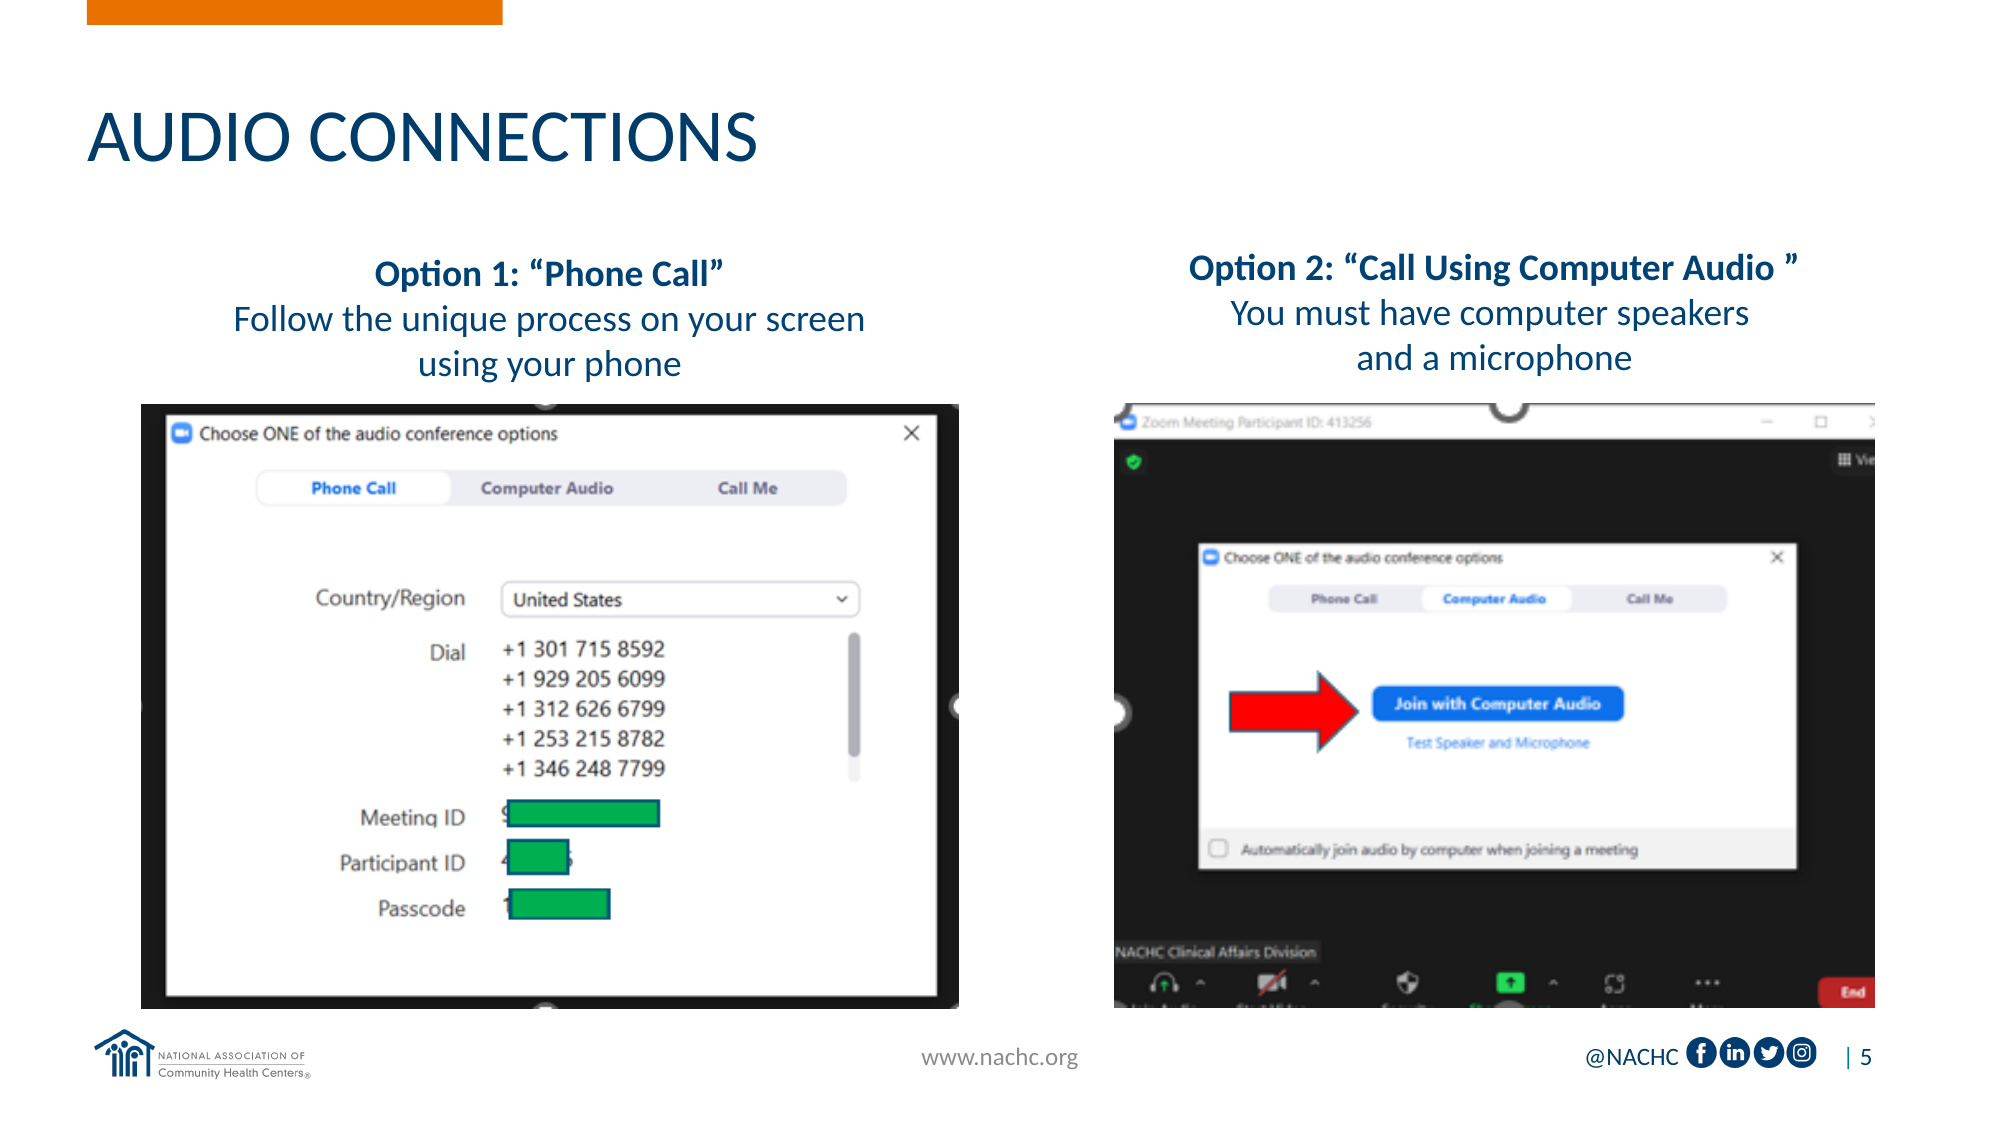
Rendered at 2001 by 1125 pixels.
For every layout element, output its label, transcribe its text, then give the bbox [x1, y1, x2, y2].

picture [1114, 403, 1875, 1009]
text_box Option 2: “Call Using Computer Audio ” You must have computer speakers and a microphone [1169, 235, 1820, 386]
title AUDIO CONNECTIONS [86, 100, 1875, 200]
footer www.nachc.org [805, 1025, 1195, 1085]
slide_number | 5 [1437, 1025, 1888, 1085]
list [141, 404, 959, 1010]
text_box Option 1: “Phone Call” Follow the unique process on your screen using your phone [176, 241, 924, 392]
